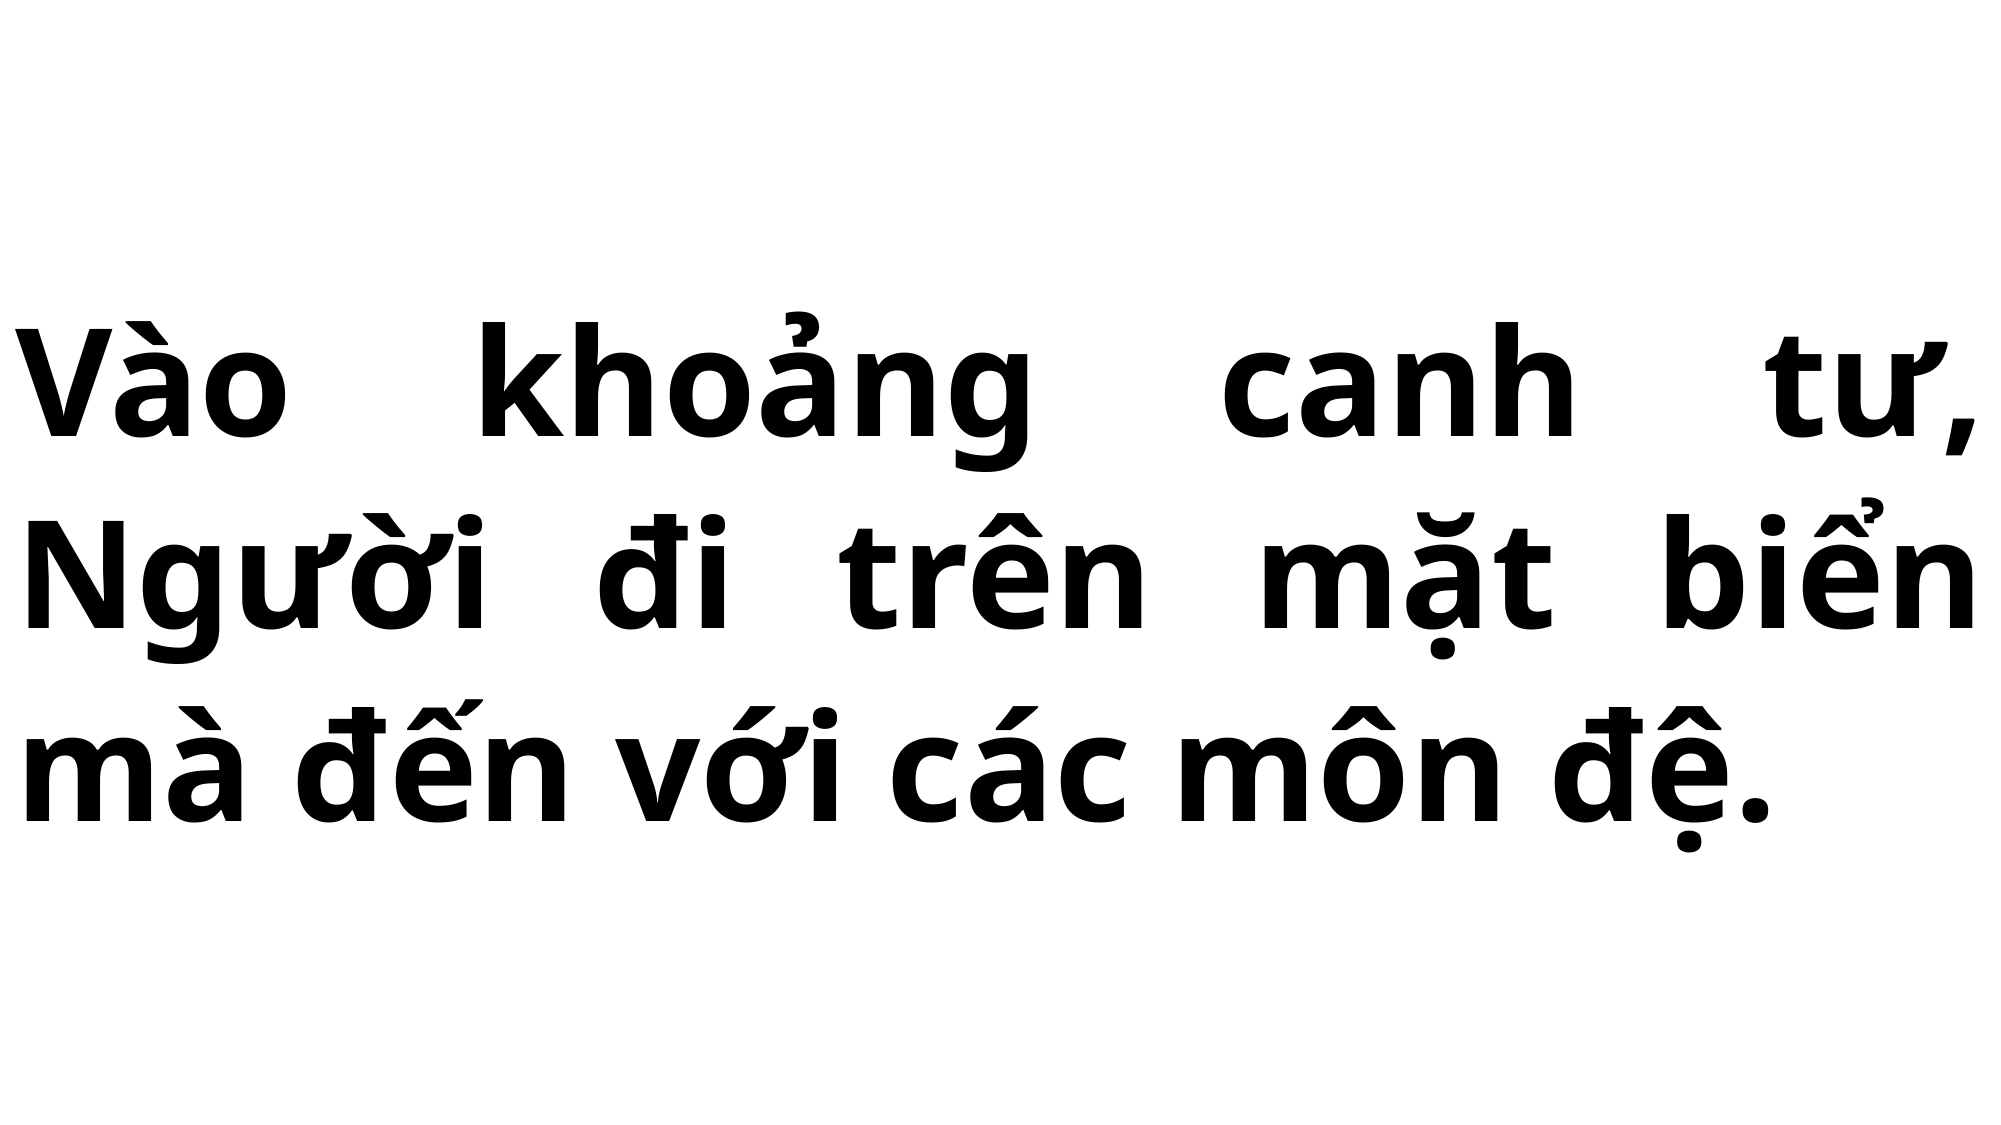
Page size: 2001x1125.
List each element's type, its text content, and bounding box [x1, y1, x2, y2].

title Vào khoảng canh tư, Người đi trên mặt biển mà đến với các môn đệ. [0, 0, 2000, 1125]
